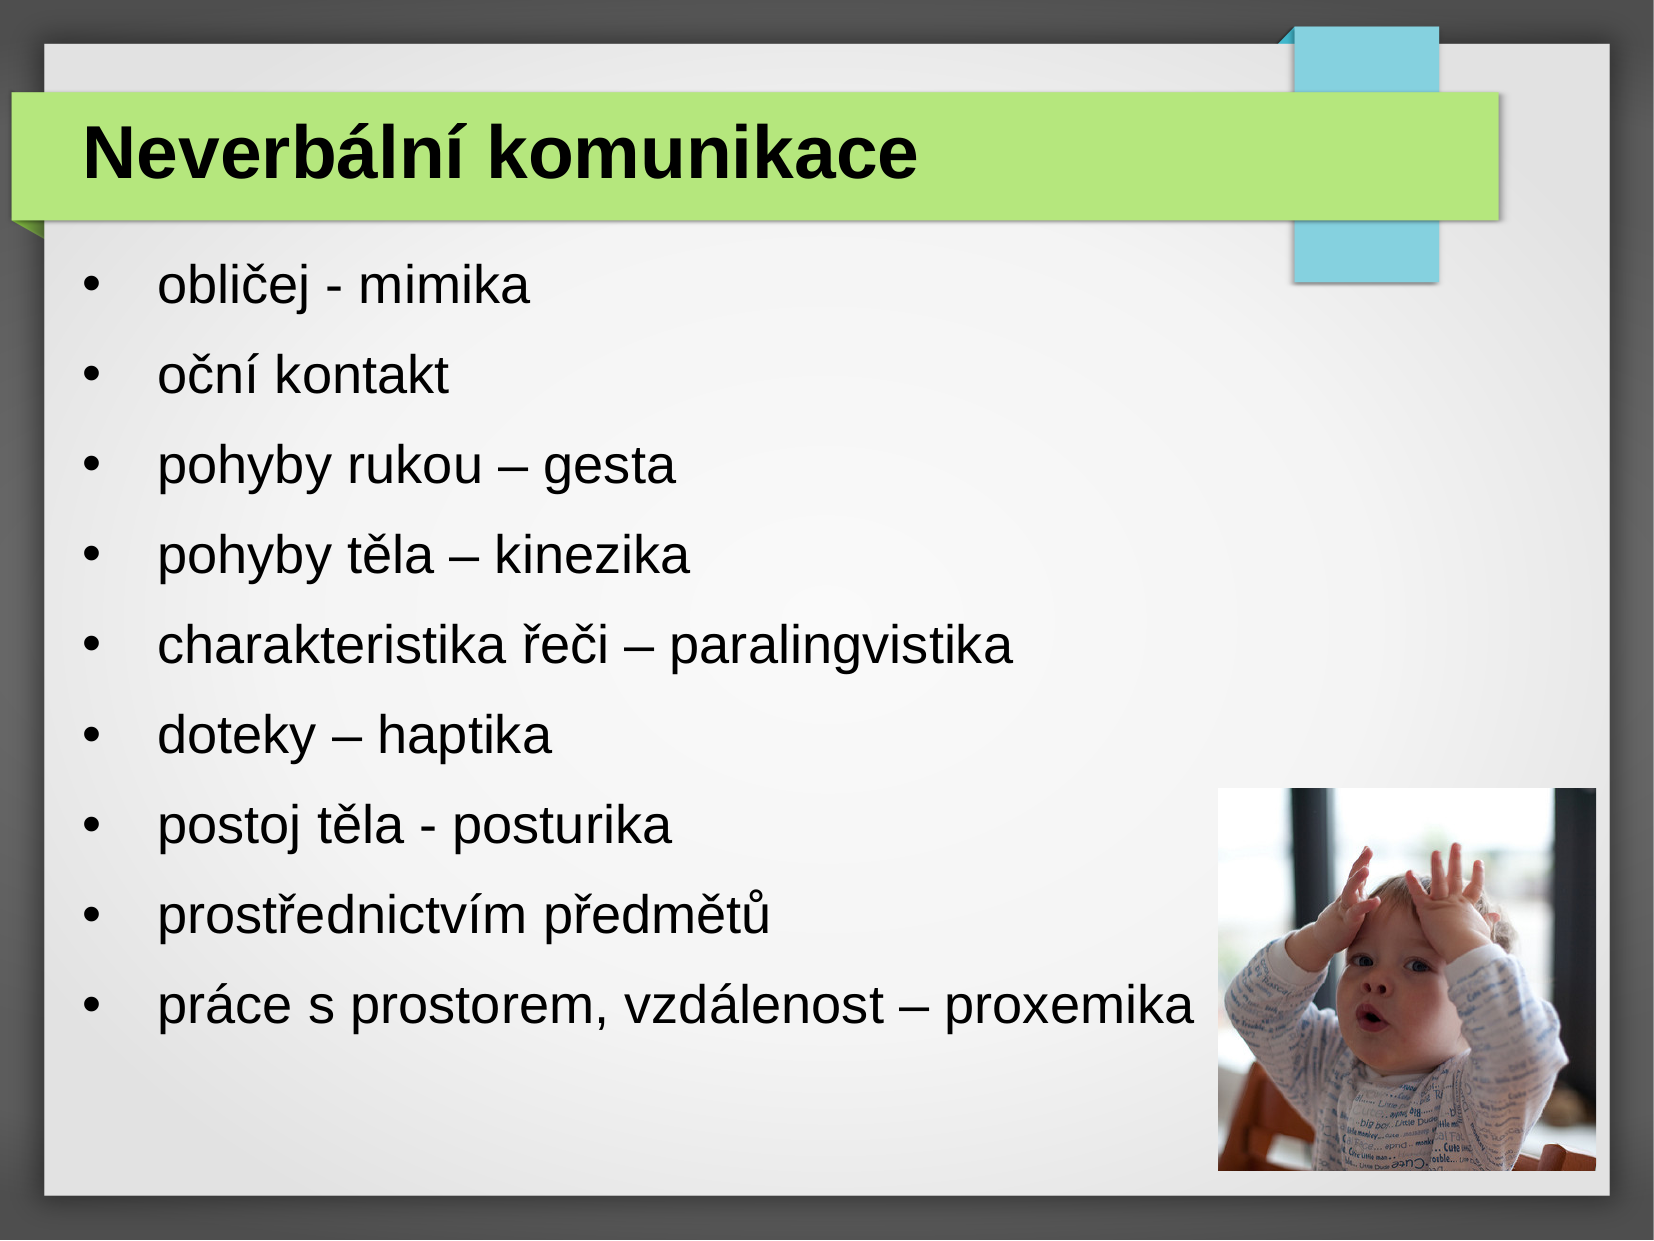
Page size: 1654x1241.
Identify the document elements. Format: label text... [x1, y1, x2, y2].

title Neverbální komunikace [82, 94, 1263, 212]
picture [0, 0, 1654, 1240]
list obličej - mimika oční kontakt pohyby rukou – gesta pohyby těla – kinezika charakteristika řeči – paralingvistika doteky – haptika postoj těla - posturika prostřednictvím předmětů práce s prostorem, vzdálenost – proxemika [82, 250, 1582, 1131]
